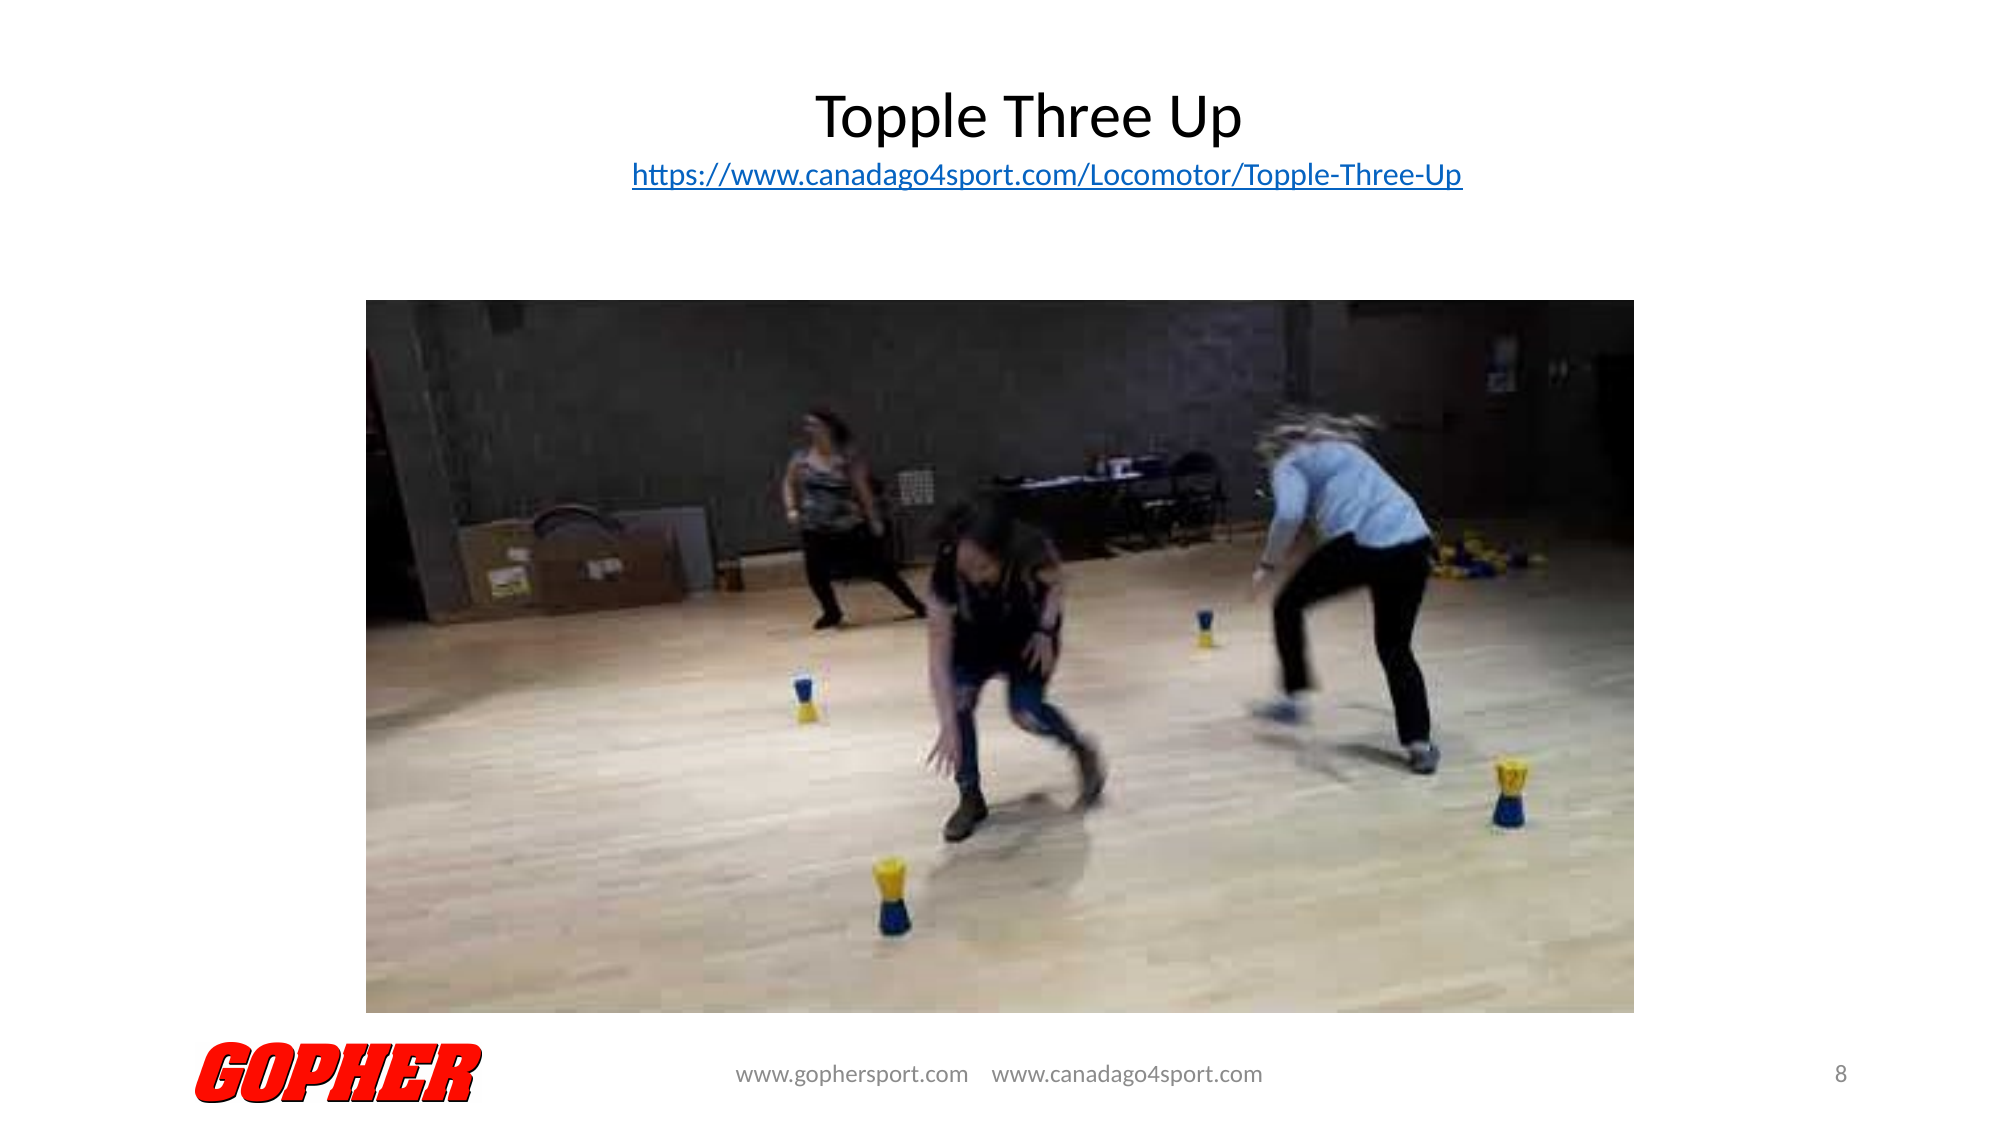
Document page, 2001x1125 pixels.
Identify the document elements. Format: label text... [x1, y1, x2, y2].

picture [195, 1042, 482, 1103]
footer www.gophersport.com www.canadago4sport.com [662, 1042, 1338, 1103]
slide_number 8 [1412, 1042, 1863, 1103]
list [365, 299, 1635, 1014]
title Topple Three Up https://www.canadago4sport.com/Locomotor/Topple-Three-Up [137, 59, 1863, 278]
